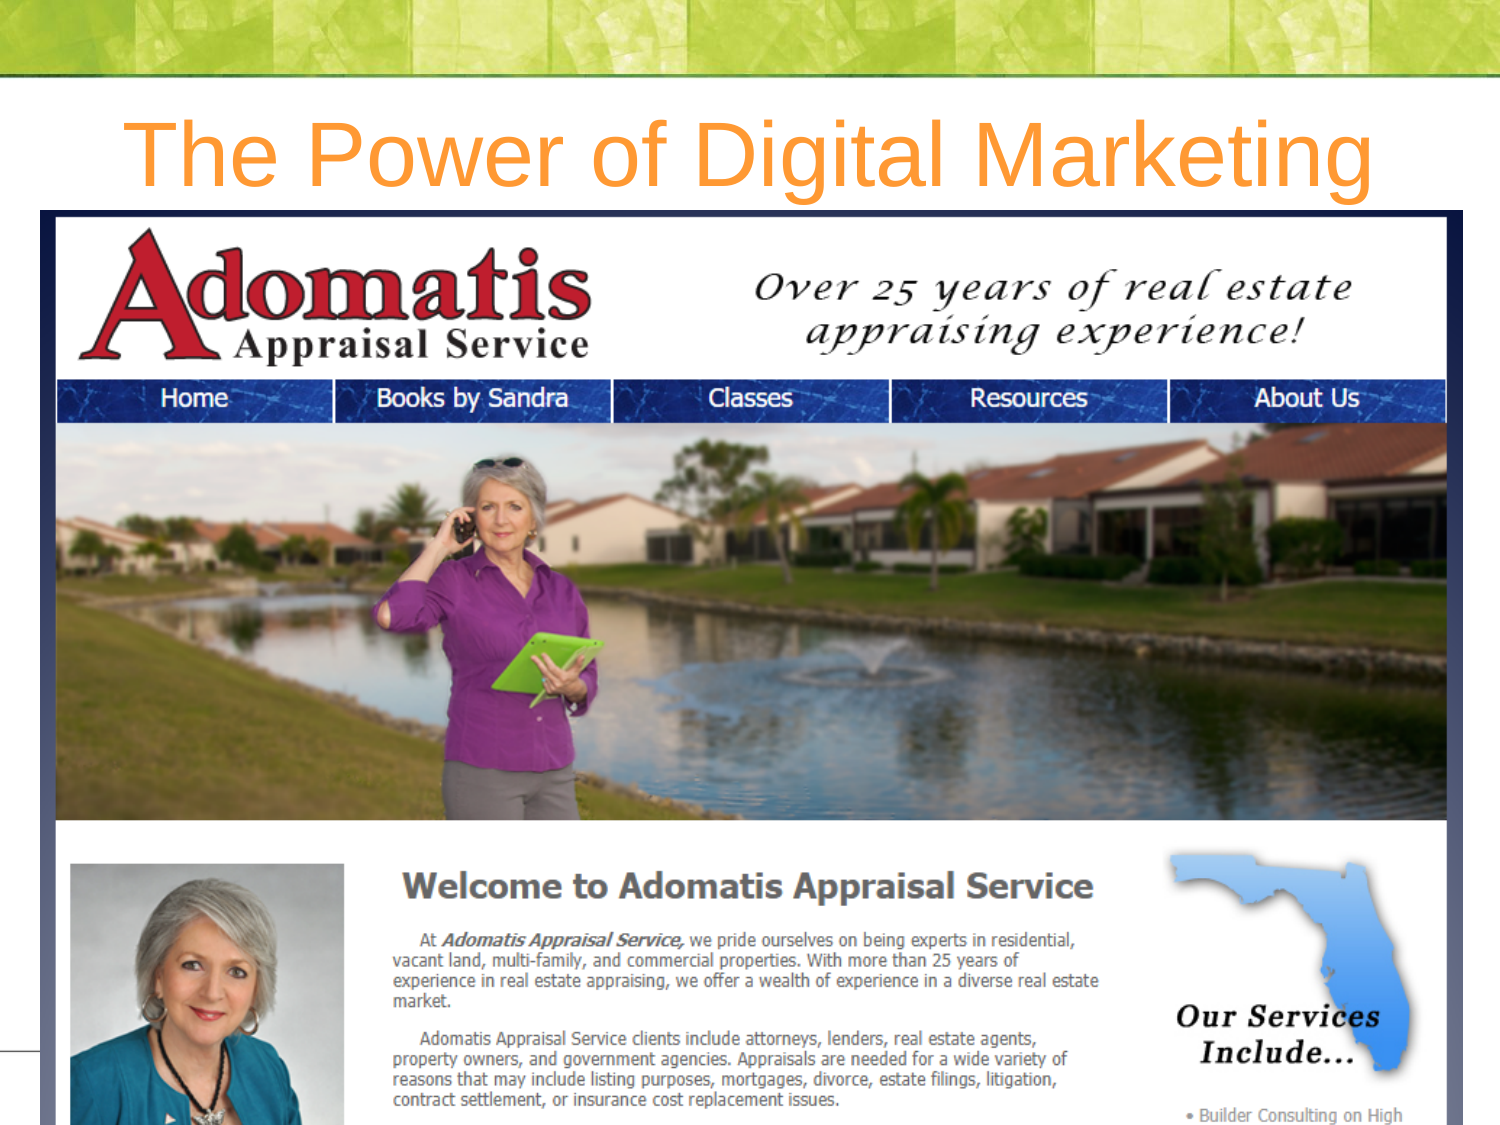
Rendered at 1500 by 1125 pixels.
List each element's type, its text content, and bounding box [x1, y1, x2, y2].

title The Power of Digital Marketing [0, 74, 1500, 226]
picture [0, 0, 1500, 74]
picture [0, 210, 1500, 1125]
